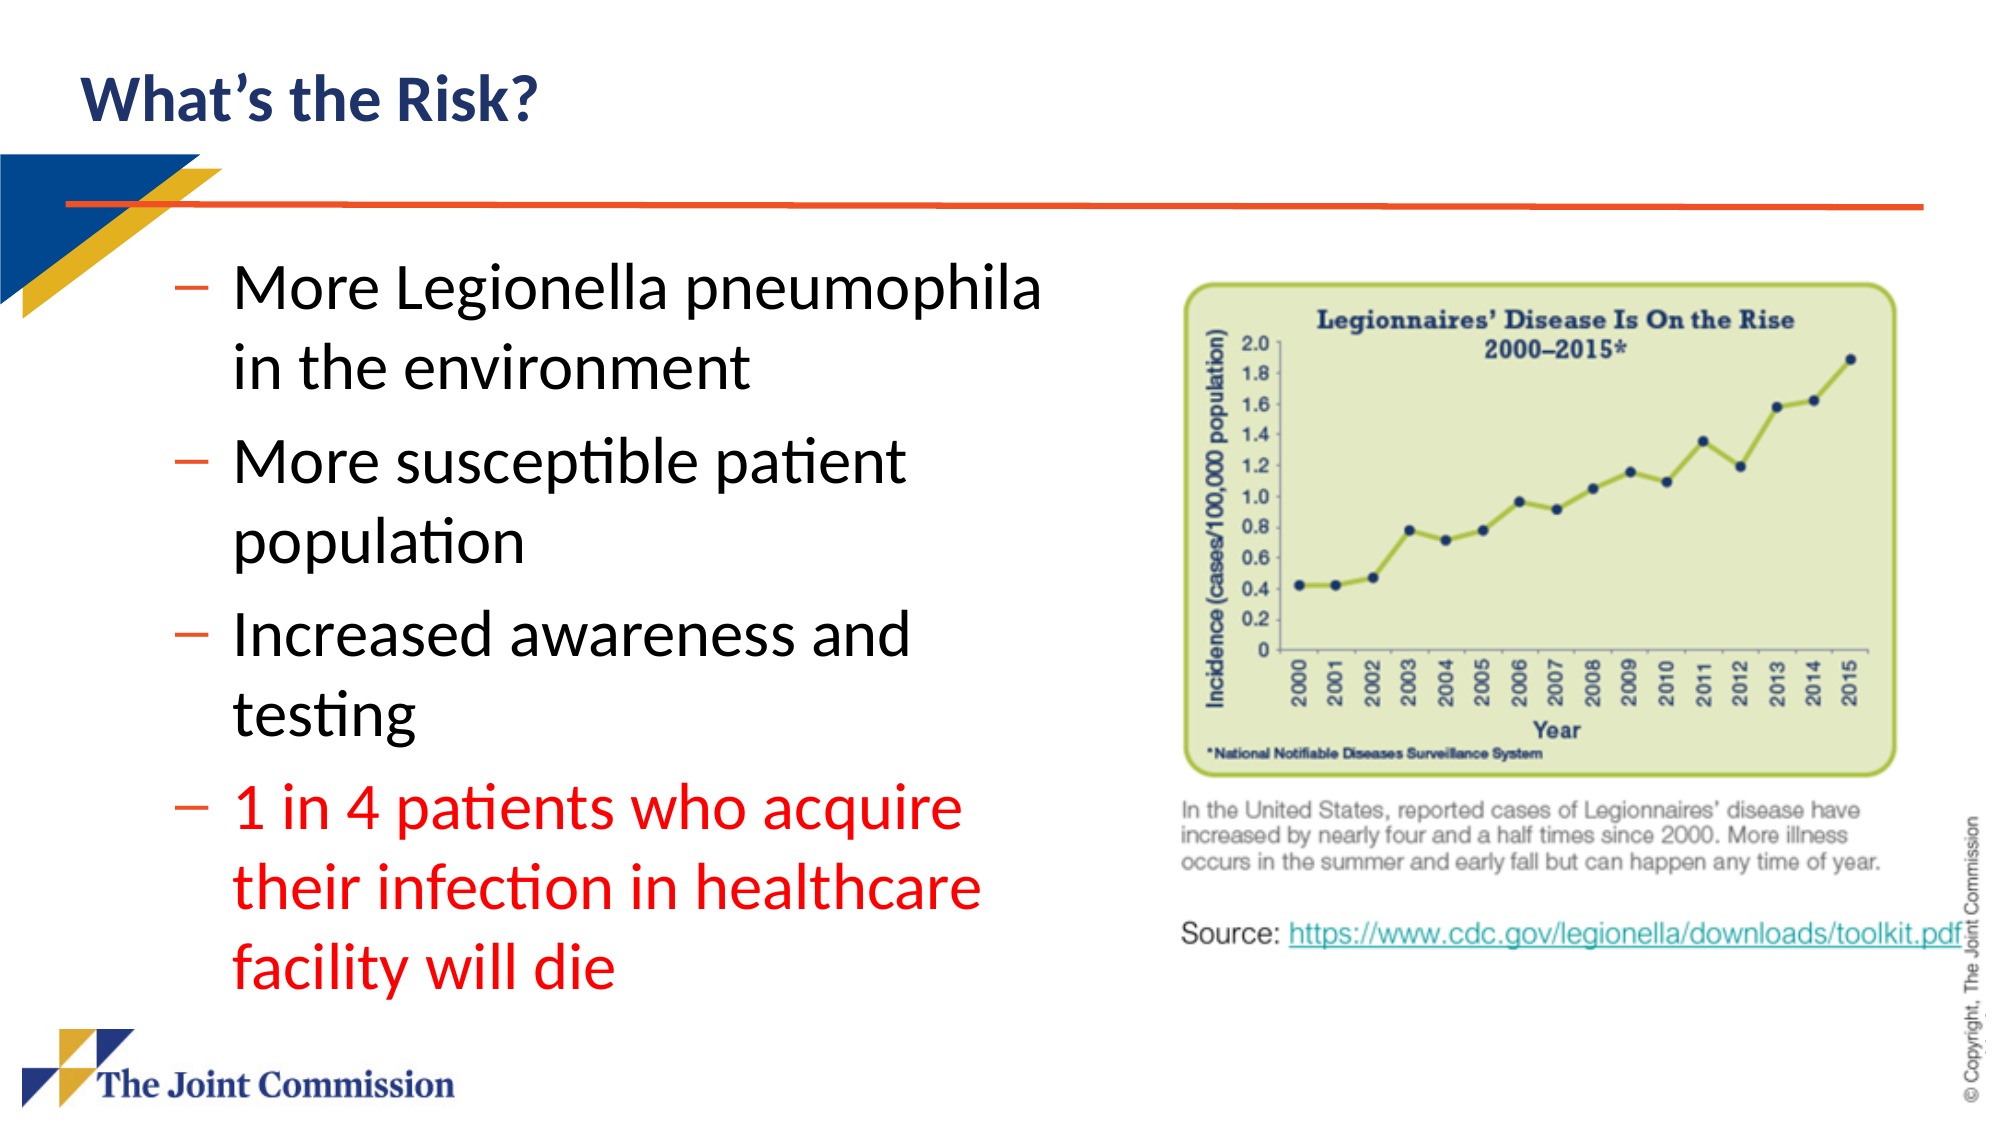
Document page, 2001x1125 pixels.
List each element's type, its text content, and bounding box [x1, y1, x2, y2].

title What’s the Risk? [65, 27, 1914, 163]
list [1160, 257, 1986, 1125]
picture [22, 1029, 463, 1113]
list More Legionella pneumophila in the environment More susceptible patient population Increased awareness and testing 1 in 4 patients who acquire their infection in healthcare facility will die [174, 242, 1072, 609]
